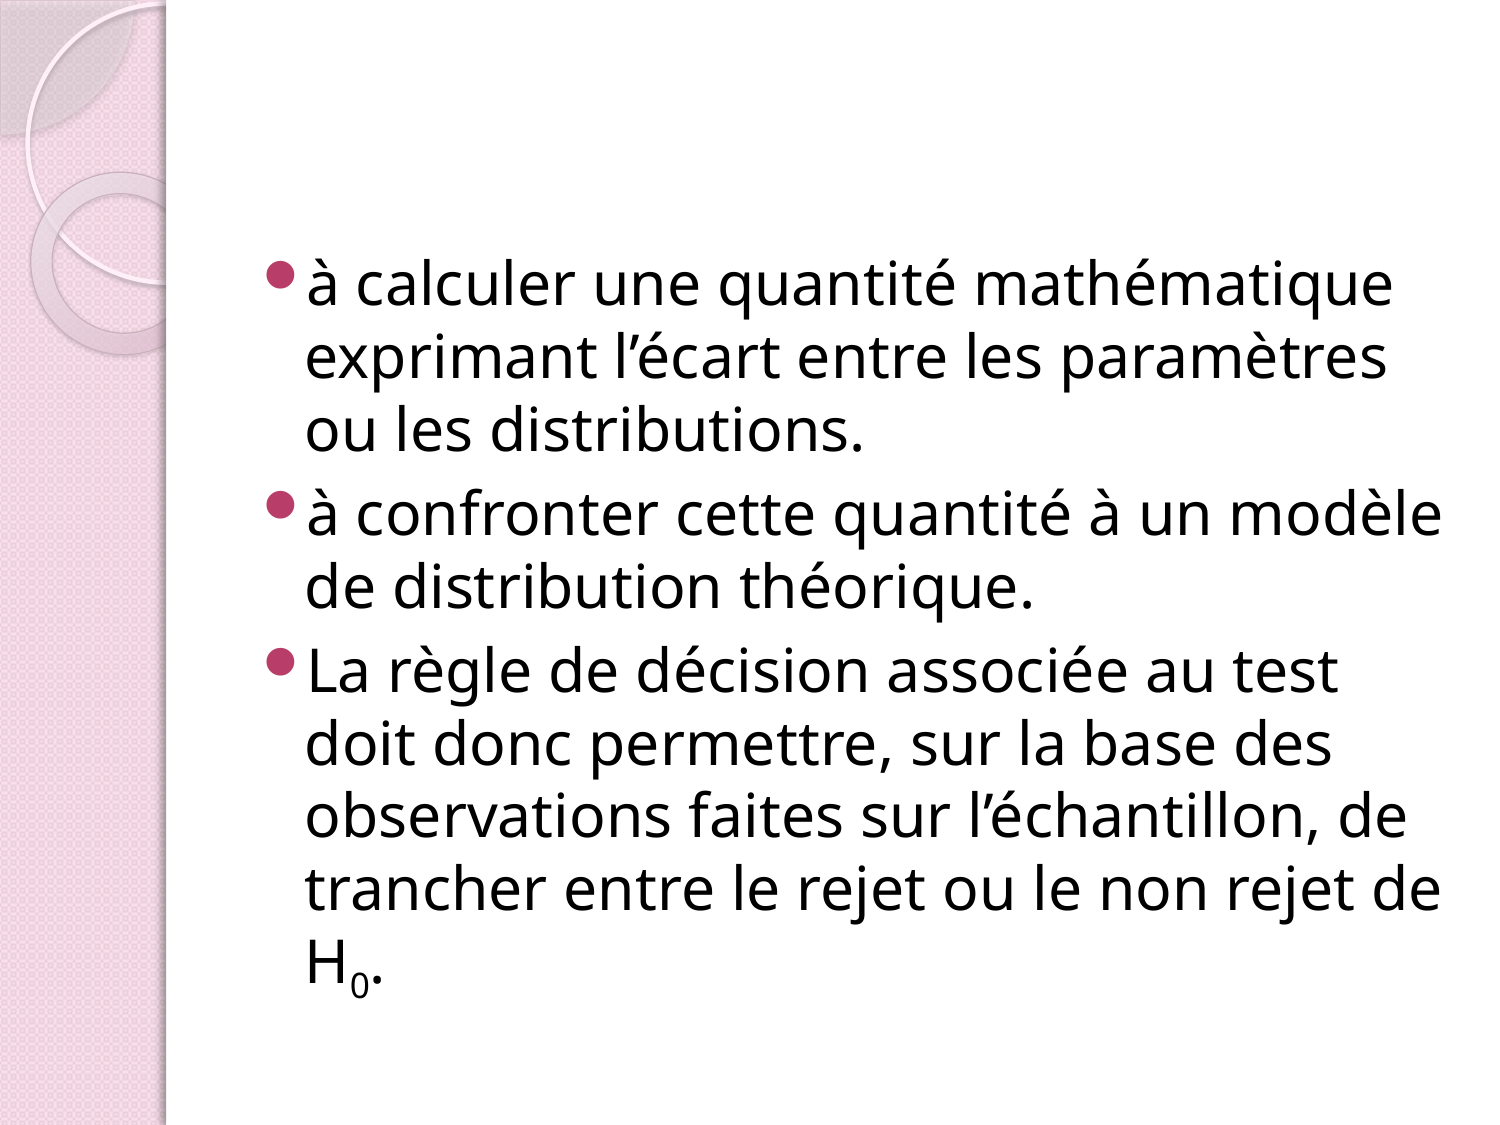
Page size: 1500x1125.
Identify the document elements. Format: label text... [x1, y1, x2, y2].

list à calculer une quantité mathématique exprimant l’écart entre les paramètres ou les distributions. à confronter cette quantité à un modèle de distribution théorique. La règle de décision associée au test doit donc permettre, sur la base des observations faites sur l’échantillon, de trancher entre le rejet ou le non rejet de H0. [235, 237, 1466, 1025]
